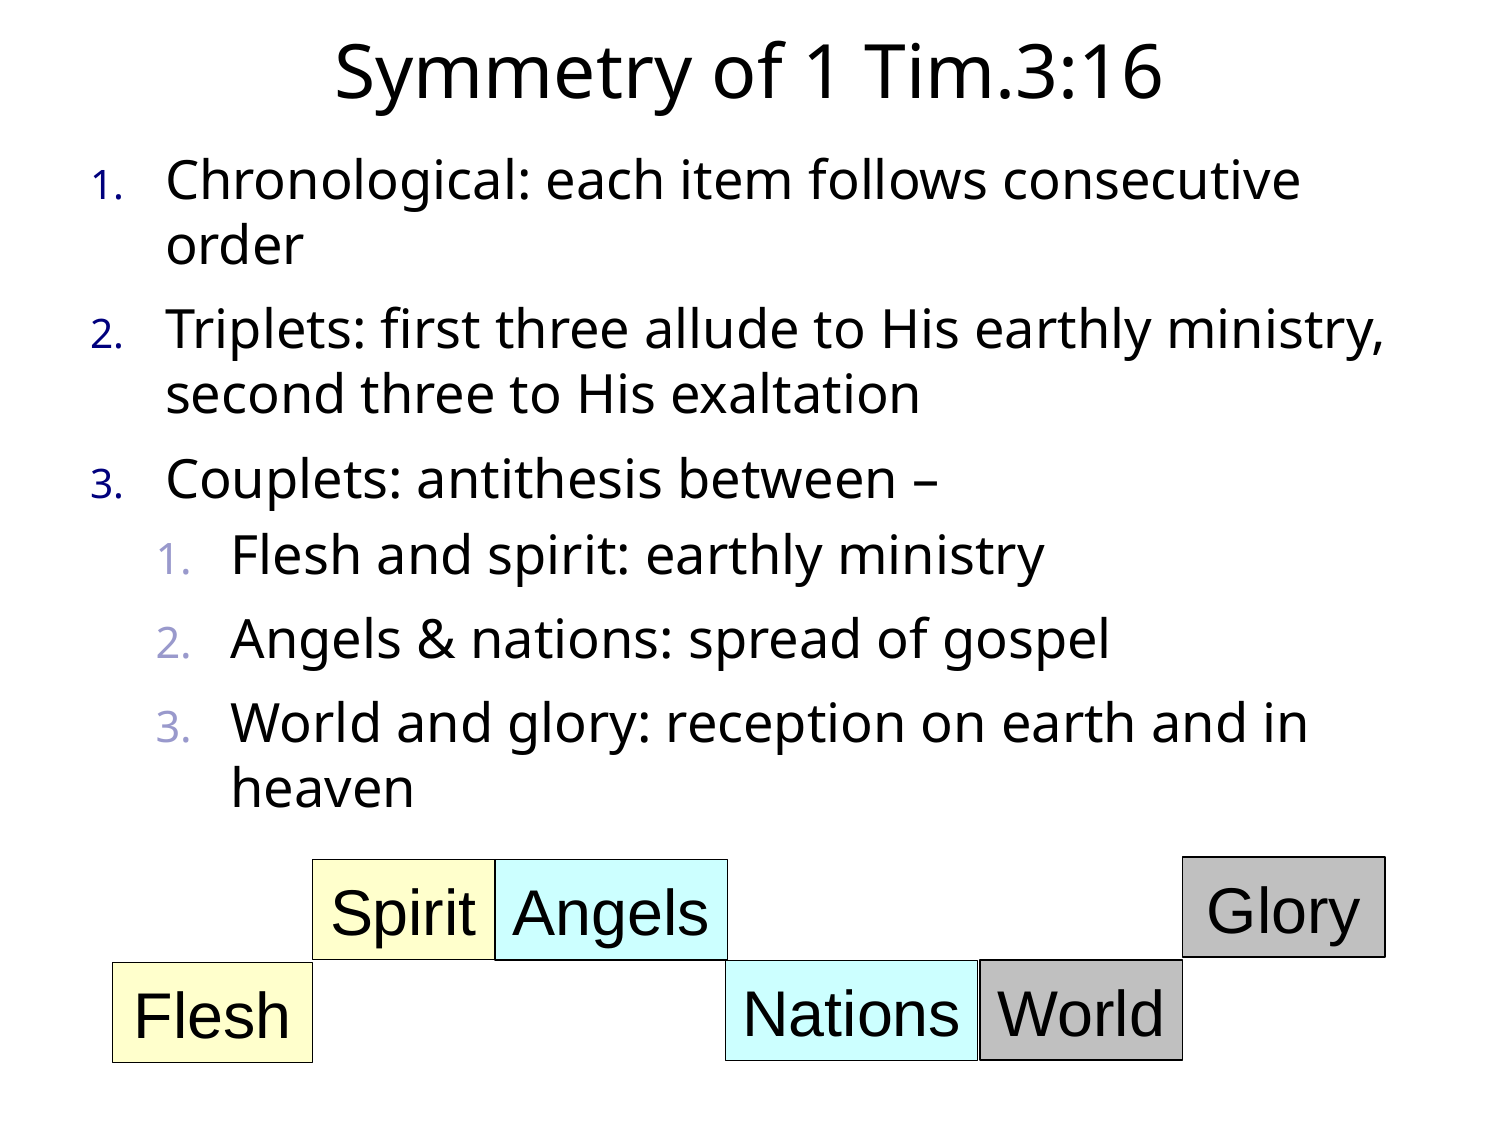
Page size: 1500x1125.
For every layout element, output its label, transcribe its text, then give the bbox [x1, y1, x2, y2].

list Chronological: each item follows consecutive order Triplets: first three allude to His earthly ministry, second three to His exaltation Couplets: antithesis between – Flesh and spirit: earthly ministry Angels & nations: spread of gospel World and glory: reception on earth and in heaven [75, 137, 1425, 1063]
text_box Nations [725, 960, 978, 1061]
text_box Angels [495, 859, 728, 960]
text_box Spirit [312, 859, 495, 960]
title Symmetry of 1 Tim.3:16 [0, 0, 1500, 138]
text_box Flesh [112, 962, 313, 1063]
text_box World [980, 960, 1183, 1060]
text_box Glory [1182, 857, 1385, 958]
